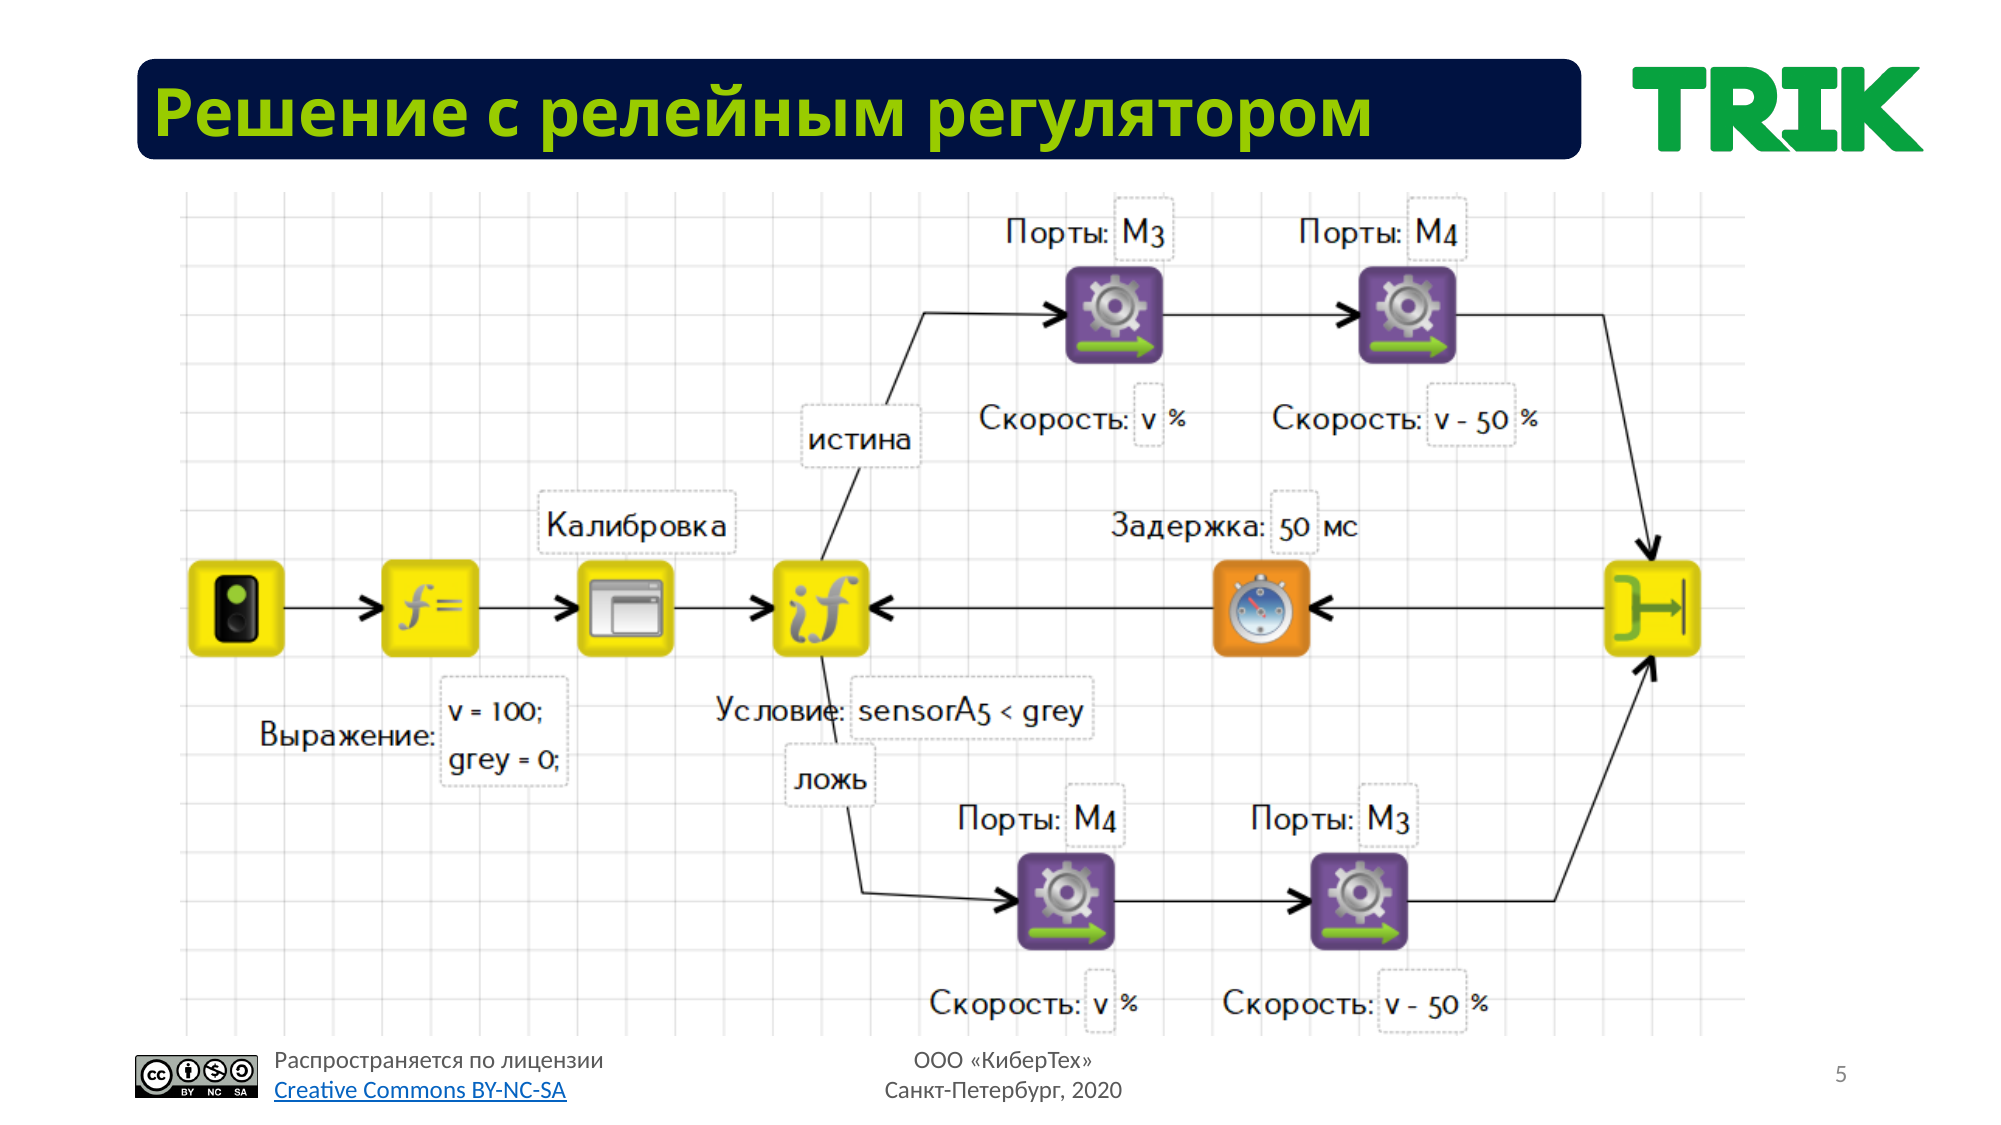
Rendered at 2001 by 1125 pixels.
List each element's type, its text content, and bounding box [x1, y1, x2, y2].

picture [135, 1055, 258, 1098]
picture [1631, 64, 1924, 154]
picture [180, 192, 1745, 1037]
title Решение с релейным регулятором [137, 71, 1582, 172]
slide_number 5 [1412, 1042, 1863, 1103]
